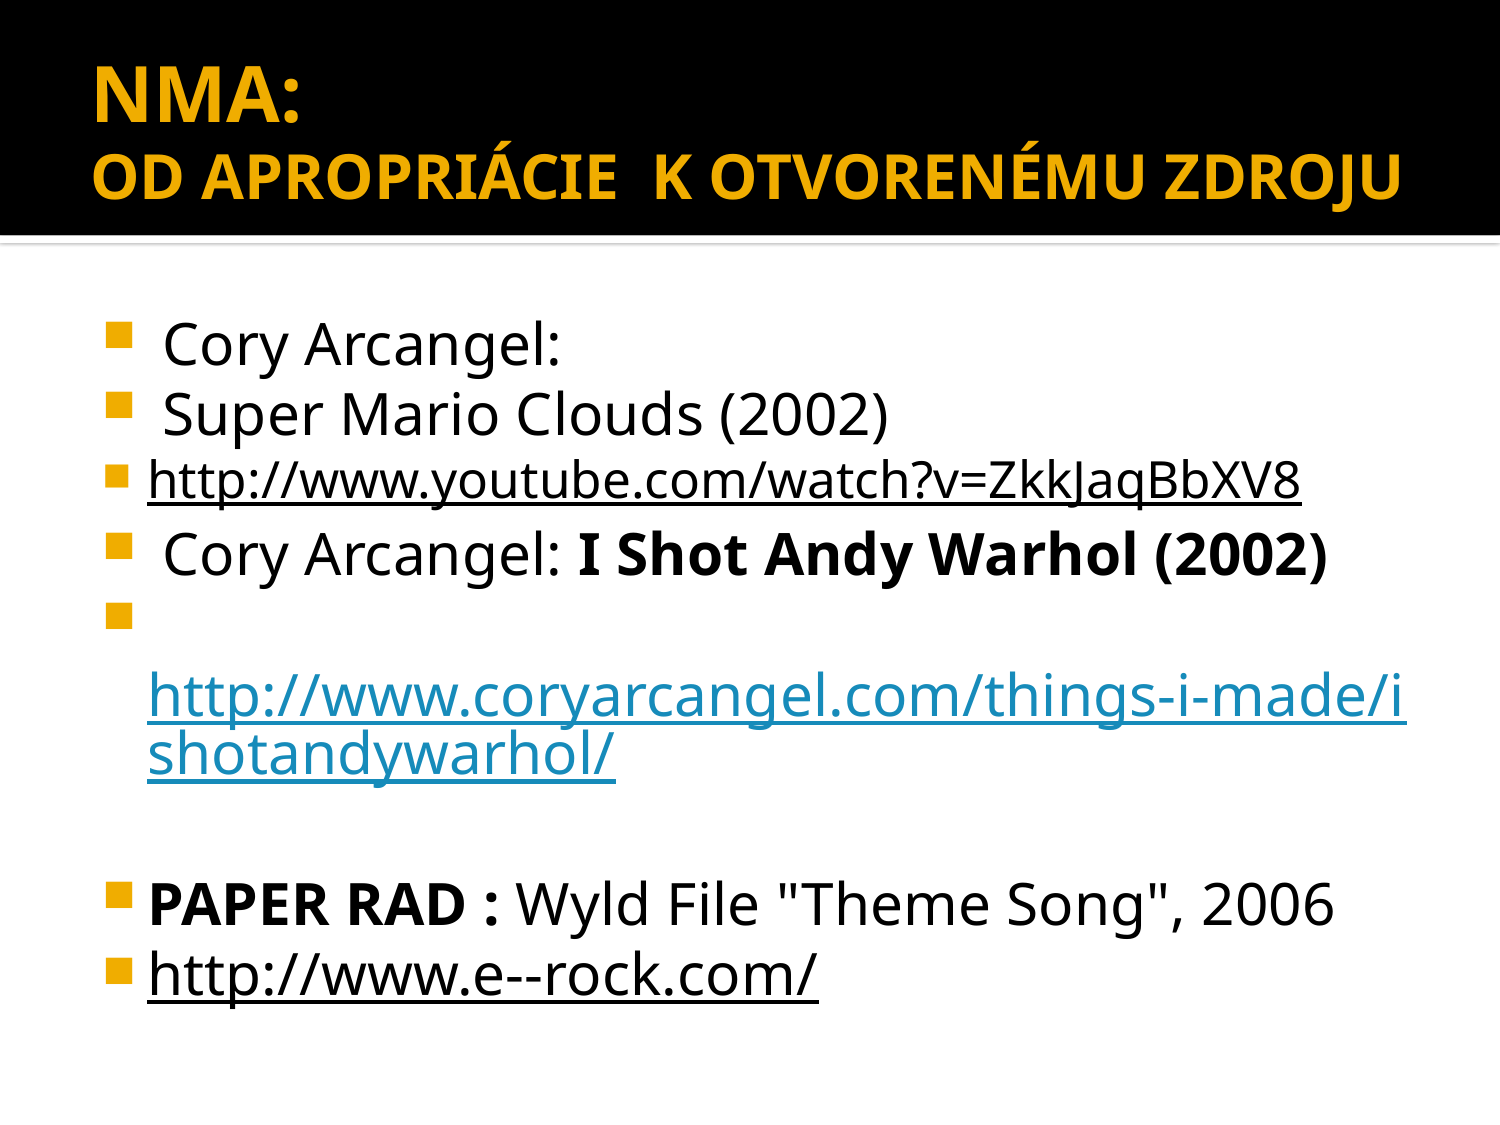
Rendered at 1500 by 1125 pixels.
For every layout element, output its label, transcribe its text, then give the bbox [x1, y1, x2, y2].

list Cory Arcangel: Super Mario Clouds (2002) http://www.youtube.com/watch?v=ZkkJaqBbXV8 Cory Arcangel: I Shot Andy Warhol (2002) http://www.coryarcangel.com/things-i-made/ishotandywarhol/ PAPER RAD : Wyld File "Theme Song", 2006 http://www.e--rock.com/ [75, 291, 1425, 1071]
title NMA: OD APROPRIÁCIE K OTVORENÉMU ZDROJU [75, 25, 1425, 231]
